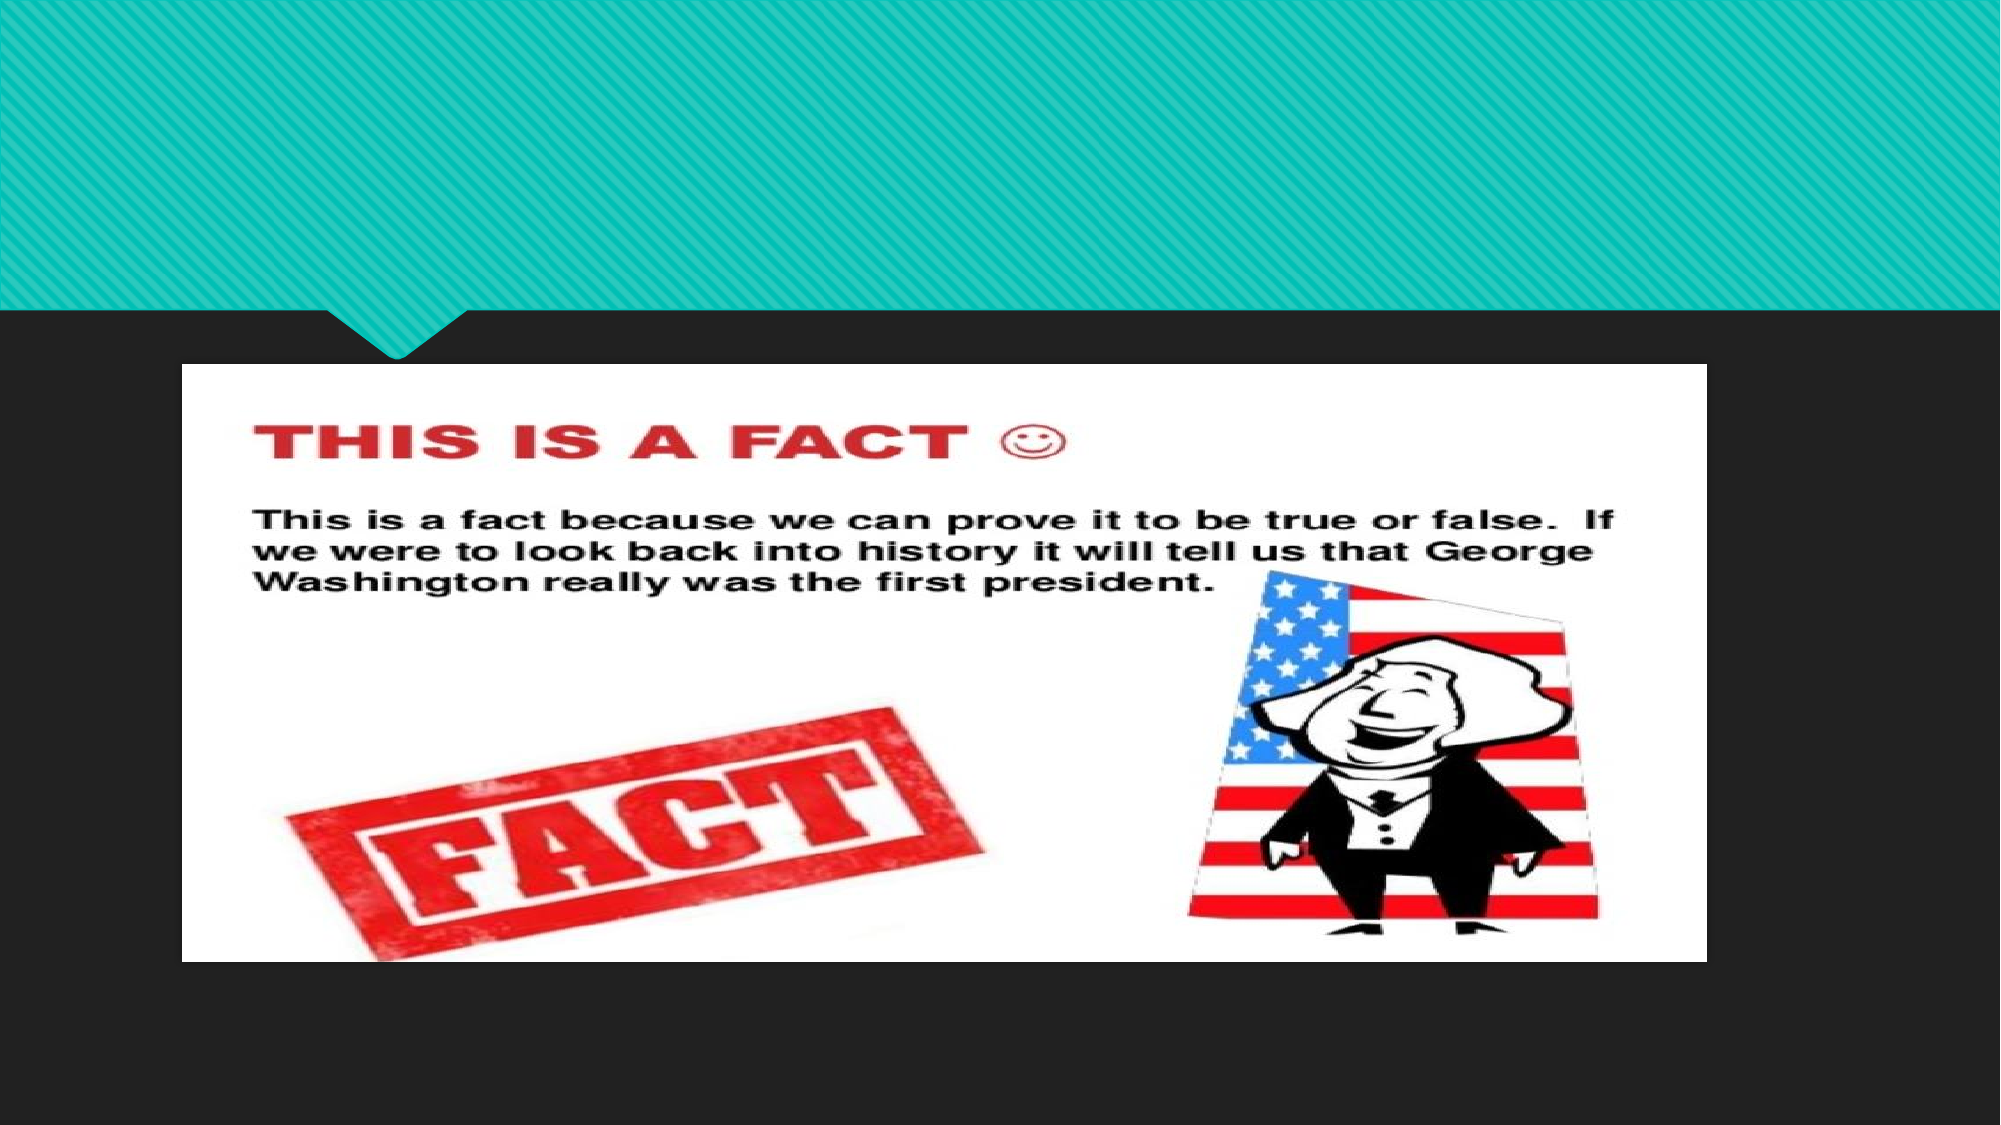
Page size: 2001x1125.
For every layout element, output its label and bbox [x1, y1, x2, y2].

list [182, 364, 1707, 962]
